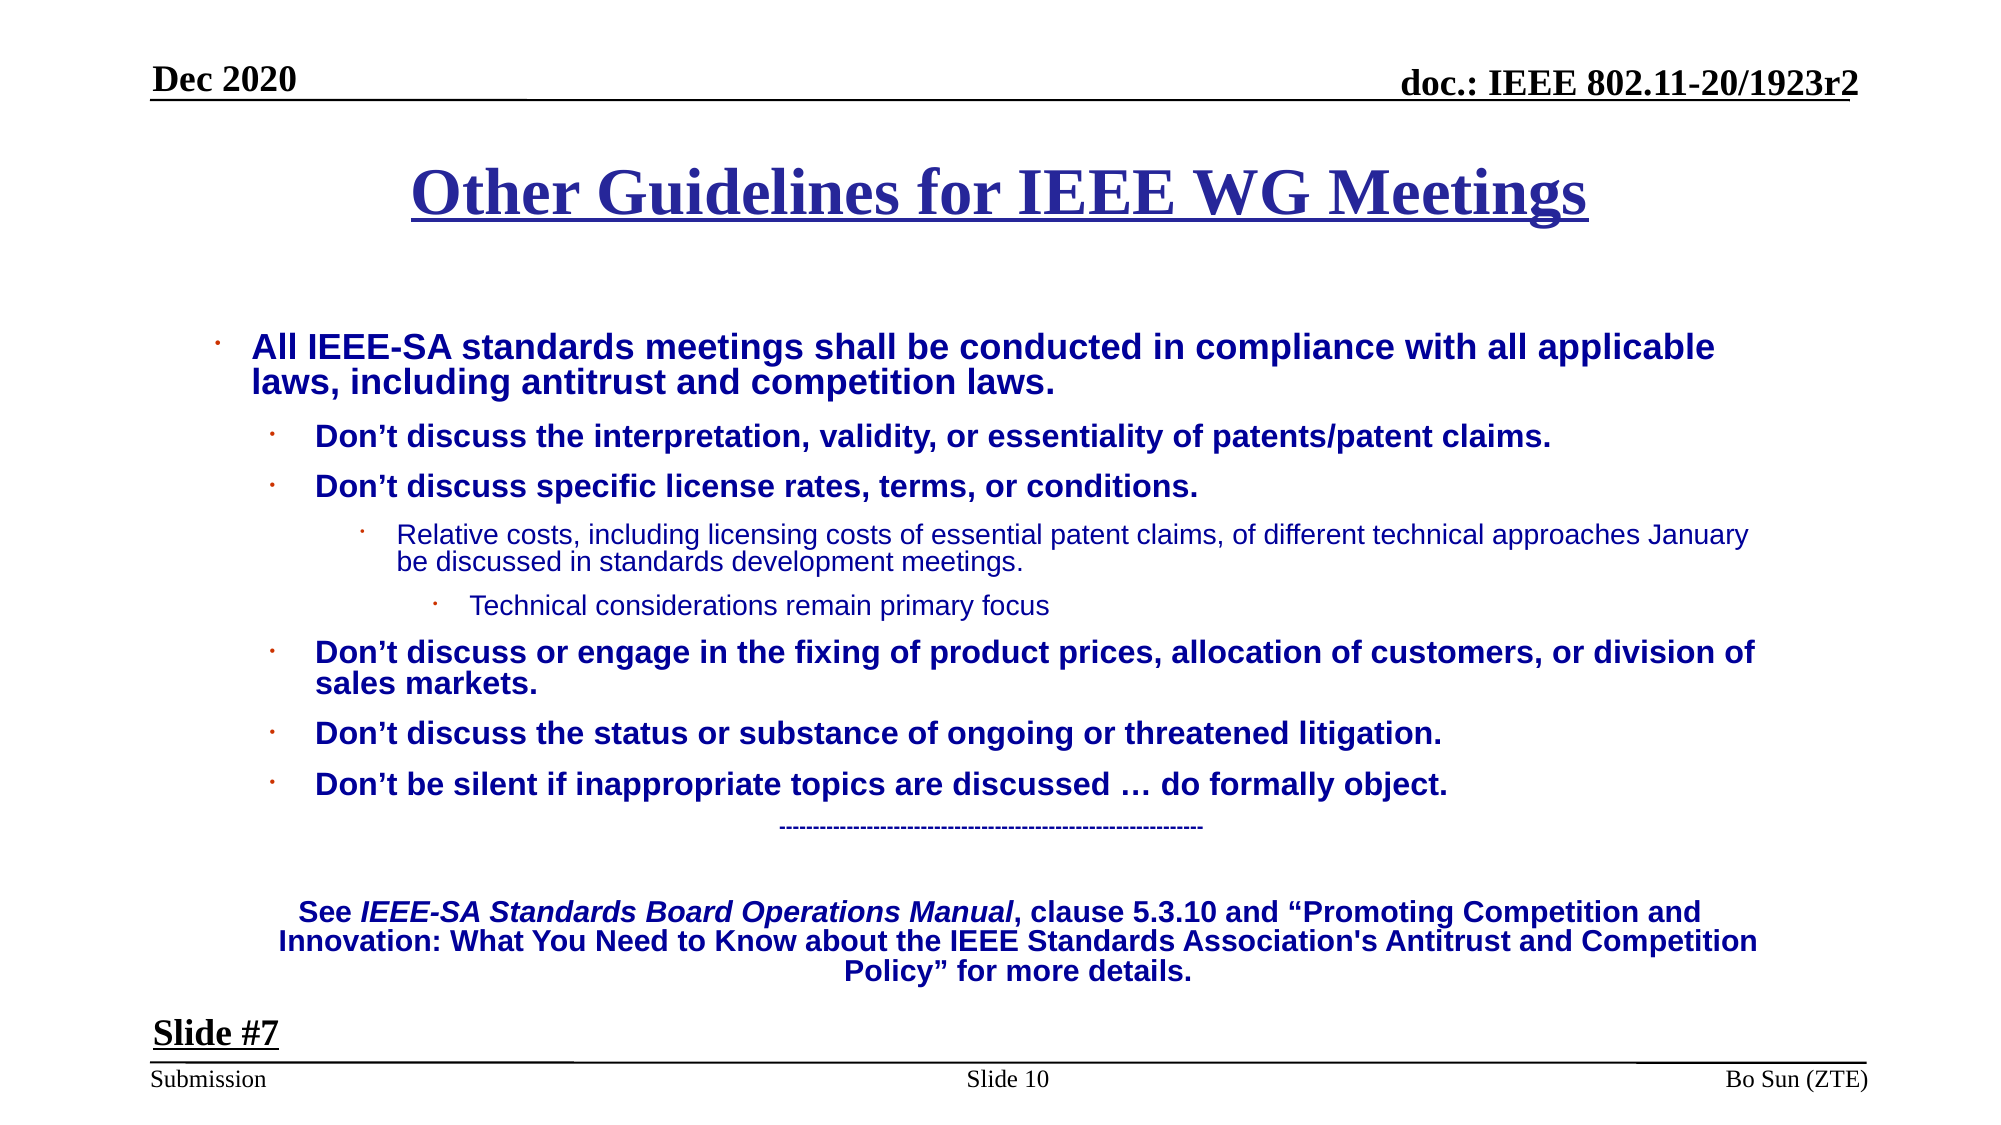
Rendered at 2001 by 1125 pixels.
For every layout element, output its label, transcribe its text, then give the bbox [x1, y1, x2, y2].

text_box Slide #7 [138, 1000, 295, 1061]
footer Bo Sun (ZTE) [1171, 1061, 1869, 1093]
text_box Other Guidelines for IEEE WG Meetings [362, 100, 1638, 276]
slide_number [152, 54, 563, 100]
text_box All IEEE-SA standards meetings shall be conducted in compliance with all applicable laws, including antitrust and competition laws. Don’t discuss the interpretation, validity, or essentiality of patents/patent claims. Don’t discuss specific license rates, terms, or conditions. Relative costs, including licensing costs of essential patent claims, of different technical approaches January be discussed in standards development meetings. Technical considerations remain primary focus Don’t discuss or engage in the fixing of product prices, allocation of customers, or division of sales markets. Don’t discuss the status or substance of ongoing or threatened litigation. Don’t be silent if inappropriate topics are discussed … do formally object. --------------------------------------------------------------- See IEEE-SA Standards Board Operations Manual, clause 5.3.10 and “Promoting Competition and Innovation: What You Need to Know about the IEEE Standards Association's Antitrust and Competition Policy” for more details. [200, 300, 1800, 1000]
slide_number Slide 10 [949, 1061, 1067, 1123]
